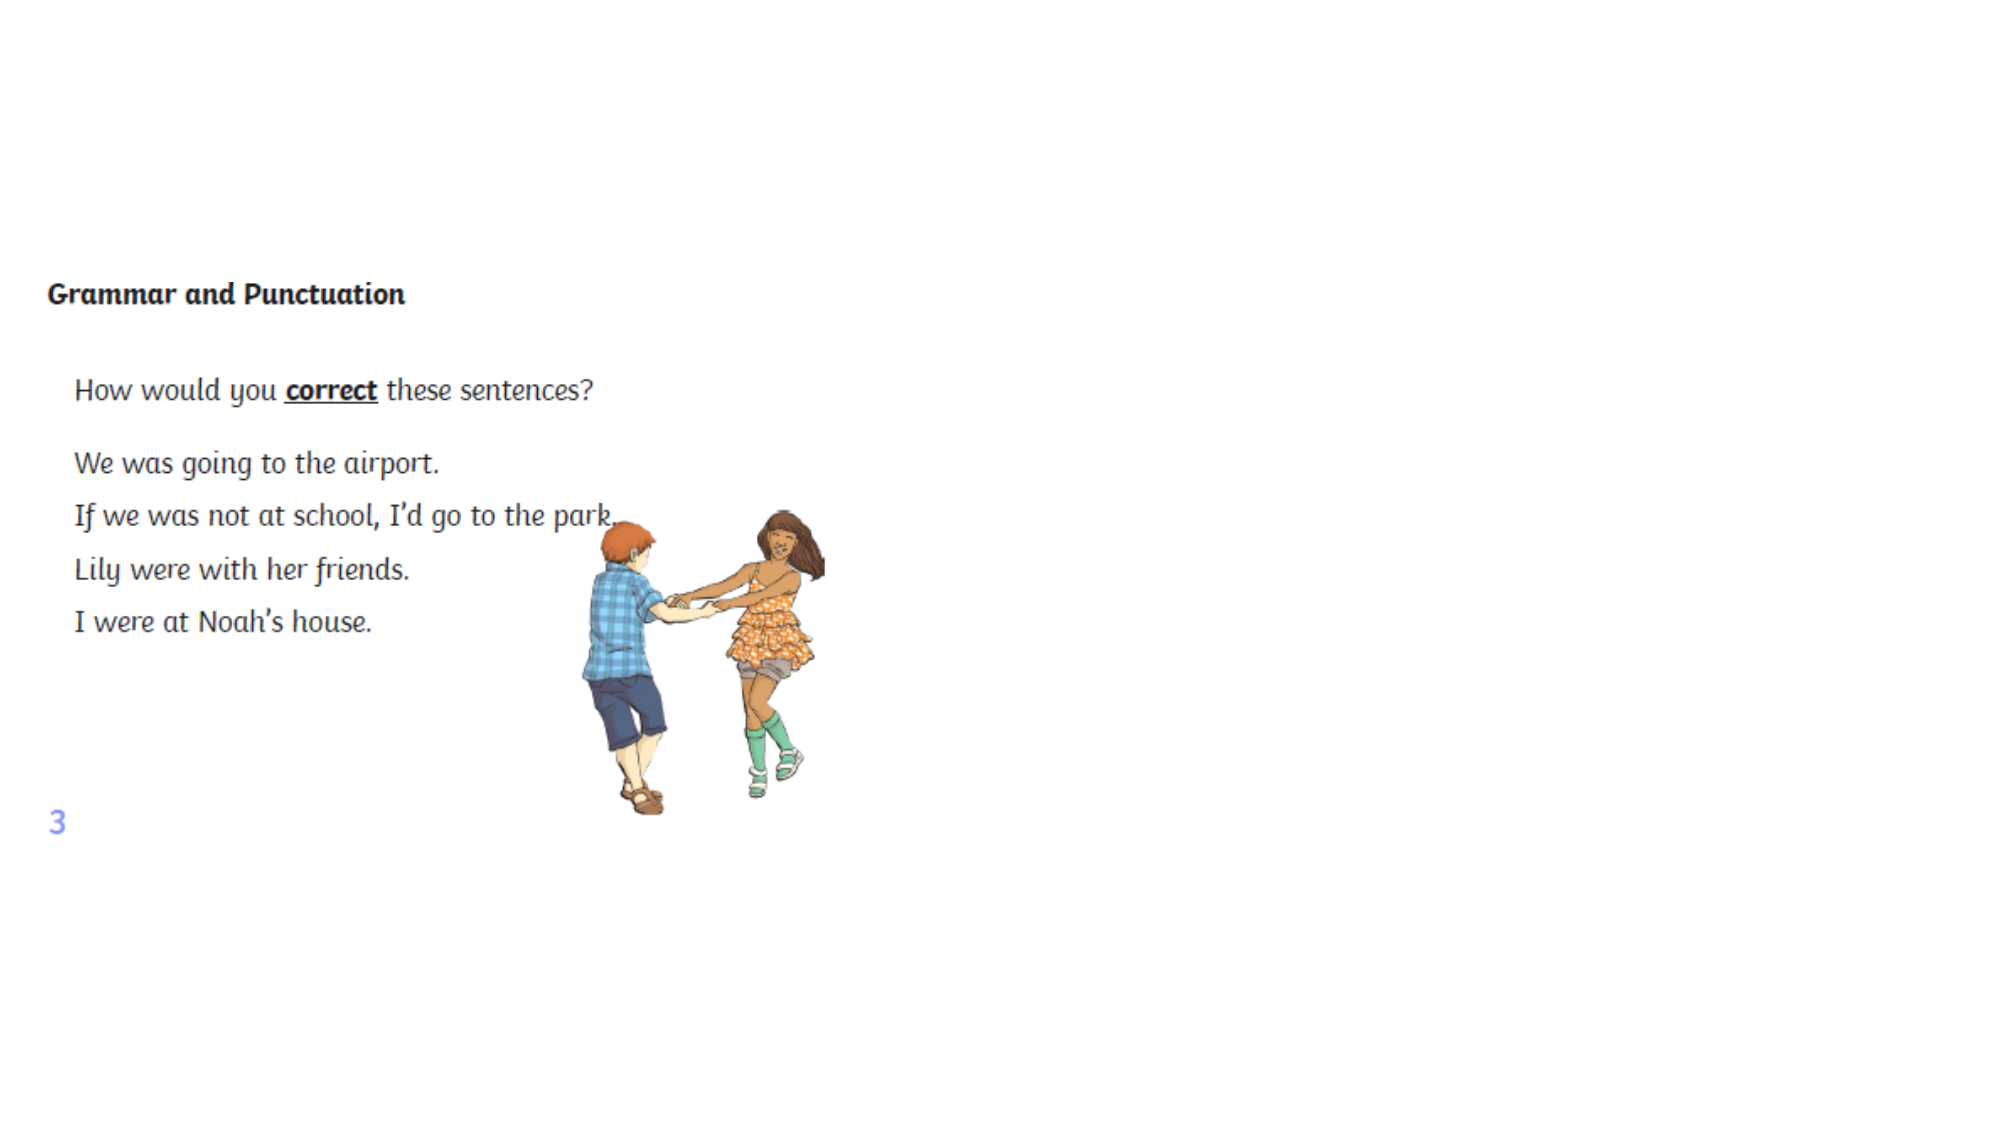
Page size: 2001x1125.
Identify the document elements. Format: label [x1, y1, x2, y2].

picture [44, 282, 847, 838]
